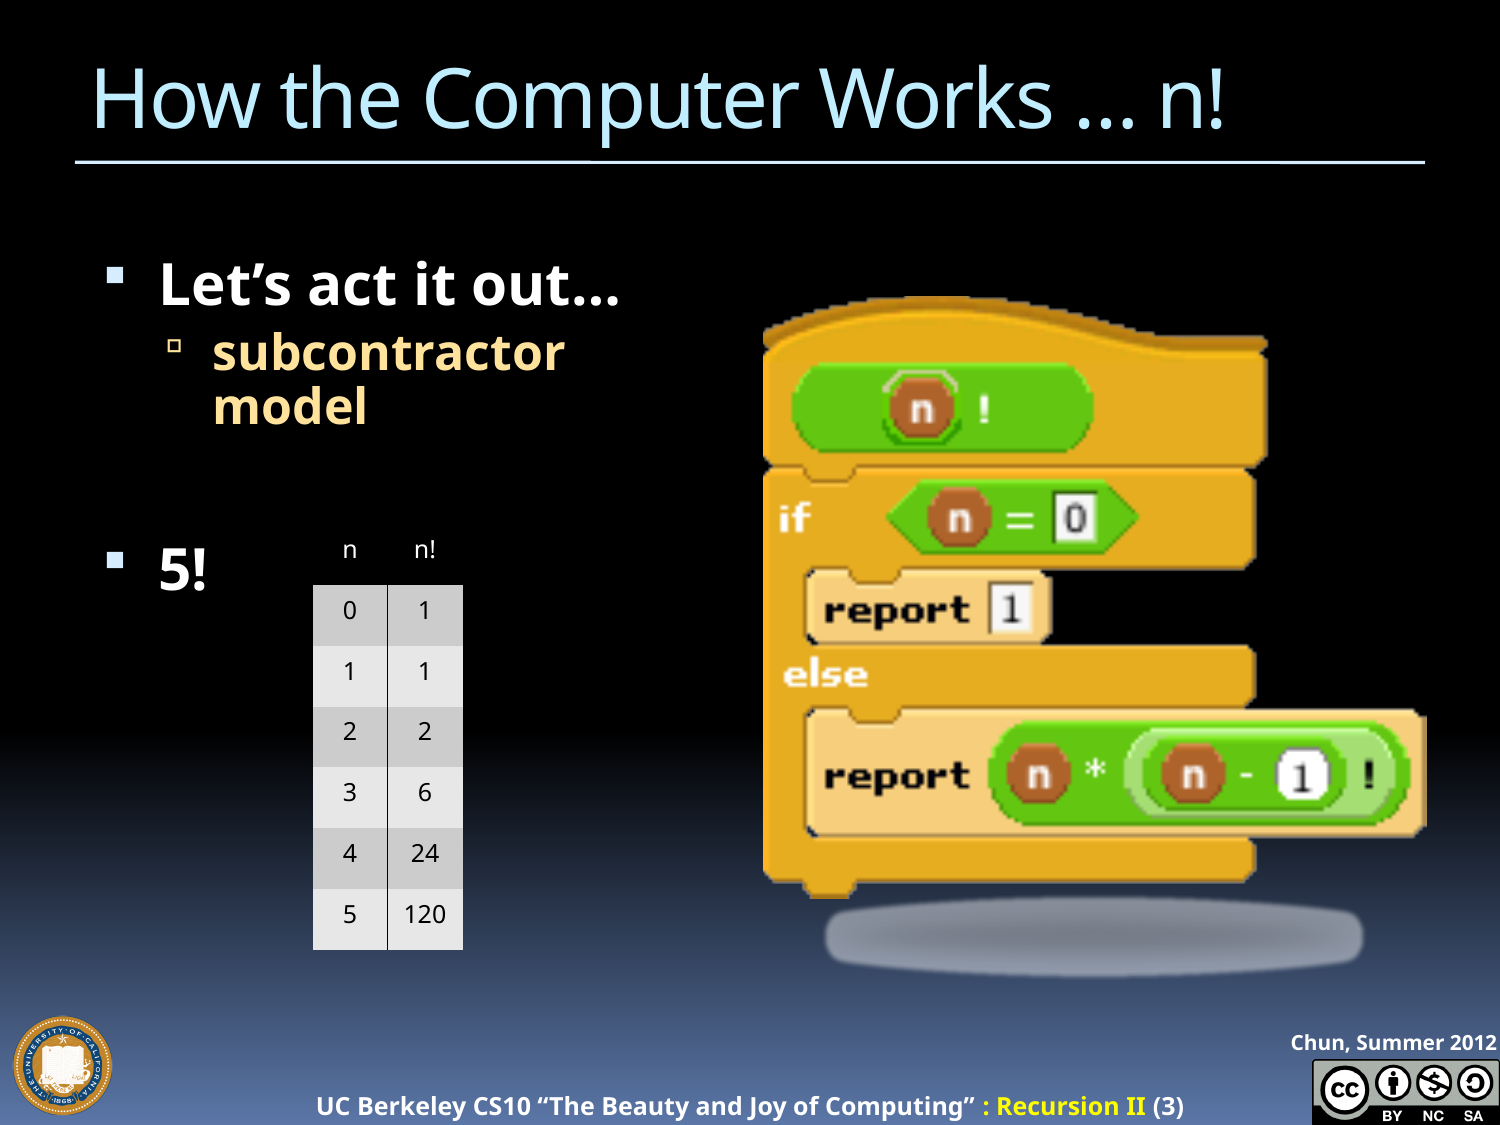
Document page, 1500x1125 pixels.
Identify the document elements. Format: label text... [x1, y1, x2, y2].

picture [12, 1015, 113, 1116]
table_cell 6 [388, 767, 463, 828]
list Let’s act it out… subcontractor model 5! [75, 163, 739, 1034]
table_cell 0 [313, 585, 387, 646]
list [763, 162, 1427, 1034]
table_cell 2 [313, 707, 387, 767]
table_cell 5 [313, 889, 387, 950]
picture [1312, 1059, 1500, 1125]
table_cell 1 [388, 585, 463, 646]
title How the Computer Works … n! [75, 37, 1425, 163]
table_header n [313, 524, 387, 585]
table_cell 3 [313, 767, 387, 828]
table_cell 1 [388, 646, 463, 707]
table_cell 24 [388, 828, 463, 889]
table_header n! [388, 524, 463, 585]
table_cell 120 [388, 889, 463, 950]
table_cell 2 [388, 707, 463, 767]
table_cell 4 [313, 828, 387, 889]
table_cell 1 [313, 646, 387, 707]
